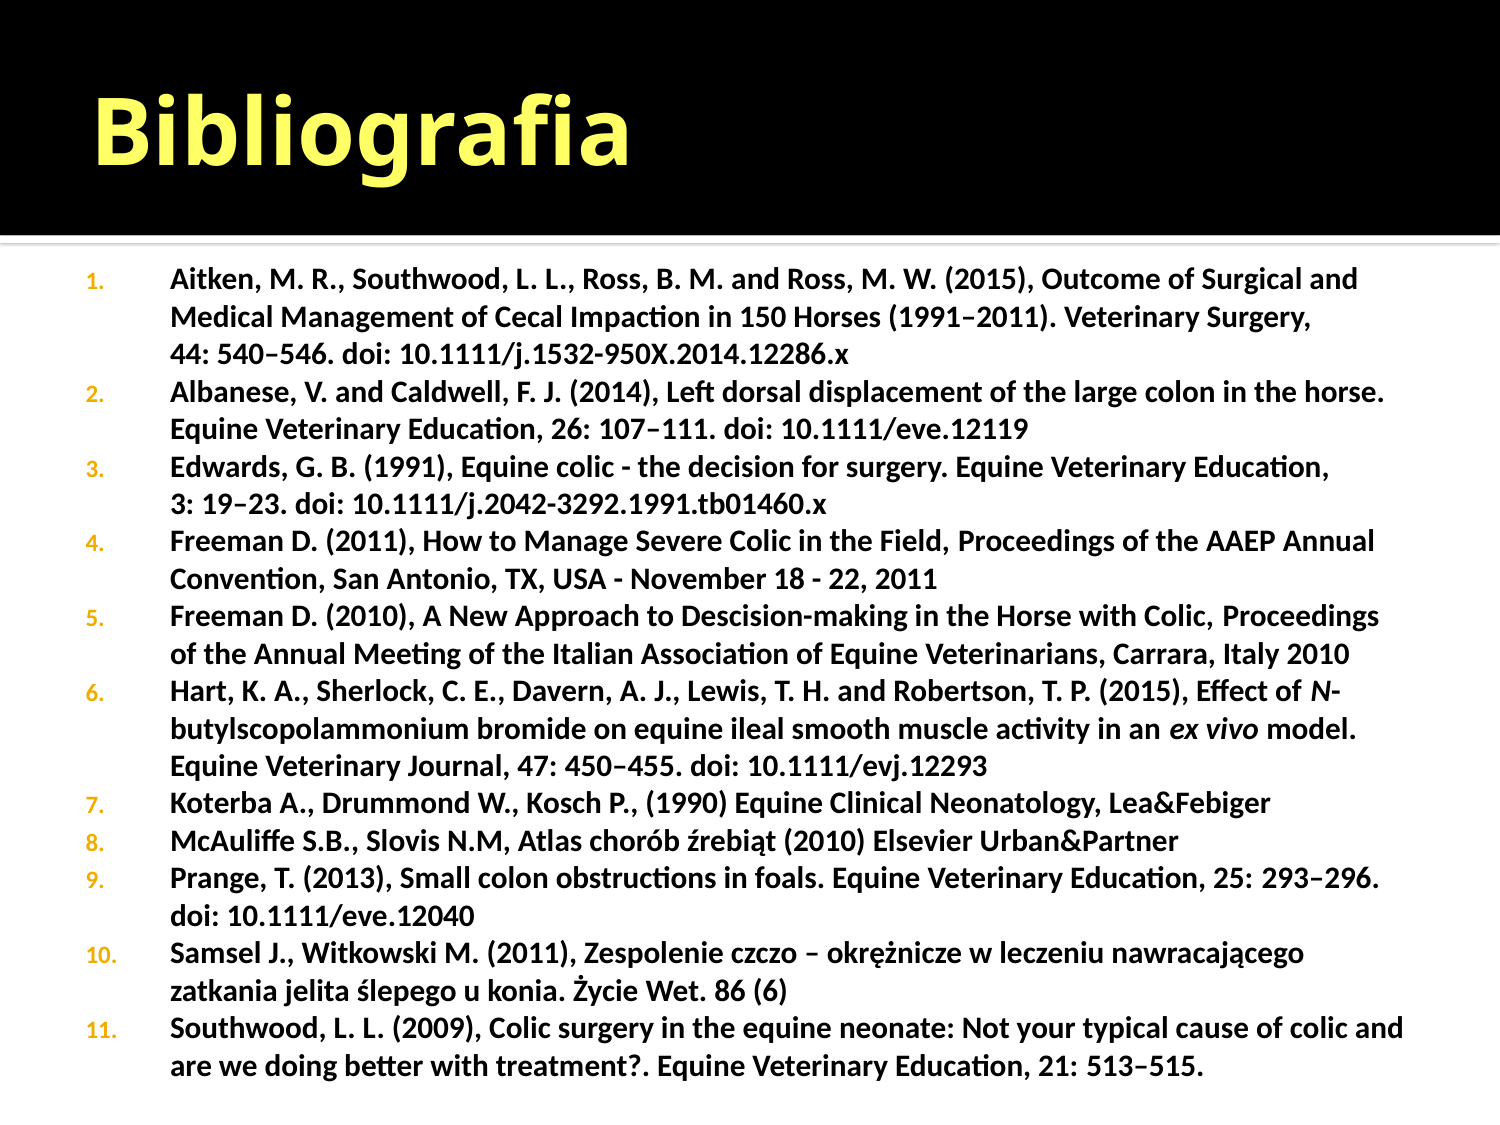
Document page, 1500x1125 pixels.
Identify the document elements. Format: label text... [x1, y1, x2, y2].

list Aitken, M. R., Southwood, L. L., Ross, B. M. and Ross, M. W. (2015), Outcome of Surgical and Medical Management of Cecal Impaction in 150 Horses (1991–2011). Veterinary Surgery, 44: 540–546. doi: 10.1111/j.1532-950X.2014.12286.x Albanese, V. and Caldwell, F. J. (2014), Left dorsal displacement of the large colon in the horse. Equine Veterinary Education, 26: 107–111. doi: 10.1111/eve.12119 Edwards, G. B. (1991), Equine colic - the decision for surgery. Equine Veterinary Education, 3: 19–23. doi: 10.1111/j.2042-3292.1991.tb01460.x Freeman D. (2011), How to Manage Severe Colic in the Field, Proceedings of the AAEP Annual Convention, San Antonio, TX, USA - November 18 - 22, 2011 Freeman D. (2010), A New Approach to Descision-making in the Horse with Colic, Proceedings of the Annual Meeting of the Italian Association of Equine Veterinarians, Carrara, Italy 2010 Hart, K. A., Sherlock, C. E., Davern, A. J., Lewis, T. H. and Robertson, T. P. (2015), Effect of N-butylscopolammonium bromide on equine ileal smooth muscle activity in an ex vivo model. Equine Veterinary Journal, 47: 450–455. doi: 10.1111/evj.12293 Koterba A., Drummond W., Kosch P., (1990) Equine Clinical Neonatology, Lea&Febiger McAuliffe S.B., Slovis N.M, Atlas chorób źrebiąt (2010) Elsevier Urban&Partner Prange, T. (2013), Small colon obstructions in foals. Equine Veterinary Education, 25: 293–296. doi: 10.1111/eve.12040 Samsel J., Witkowski M. (2011), Zespolenie czczo – okrężnicze w leczeniu nawracającego zatkania jelita ślepego u konia. Życie Wet. 86 (6) Southwood, L. L. (2009), Colic surgery in the equine neonate: Not your typical cause of colic and are we doing better with treatment?. Equine Veterinary Education, 21: 513–515. [76, 243, 1427, 1125]
title Bibliografia [75, 25, 1425, 231]
